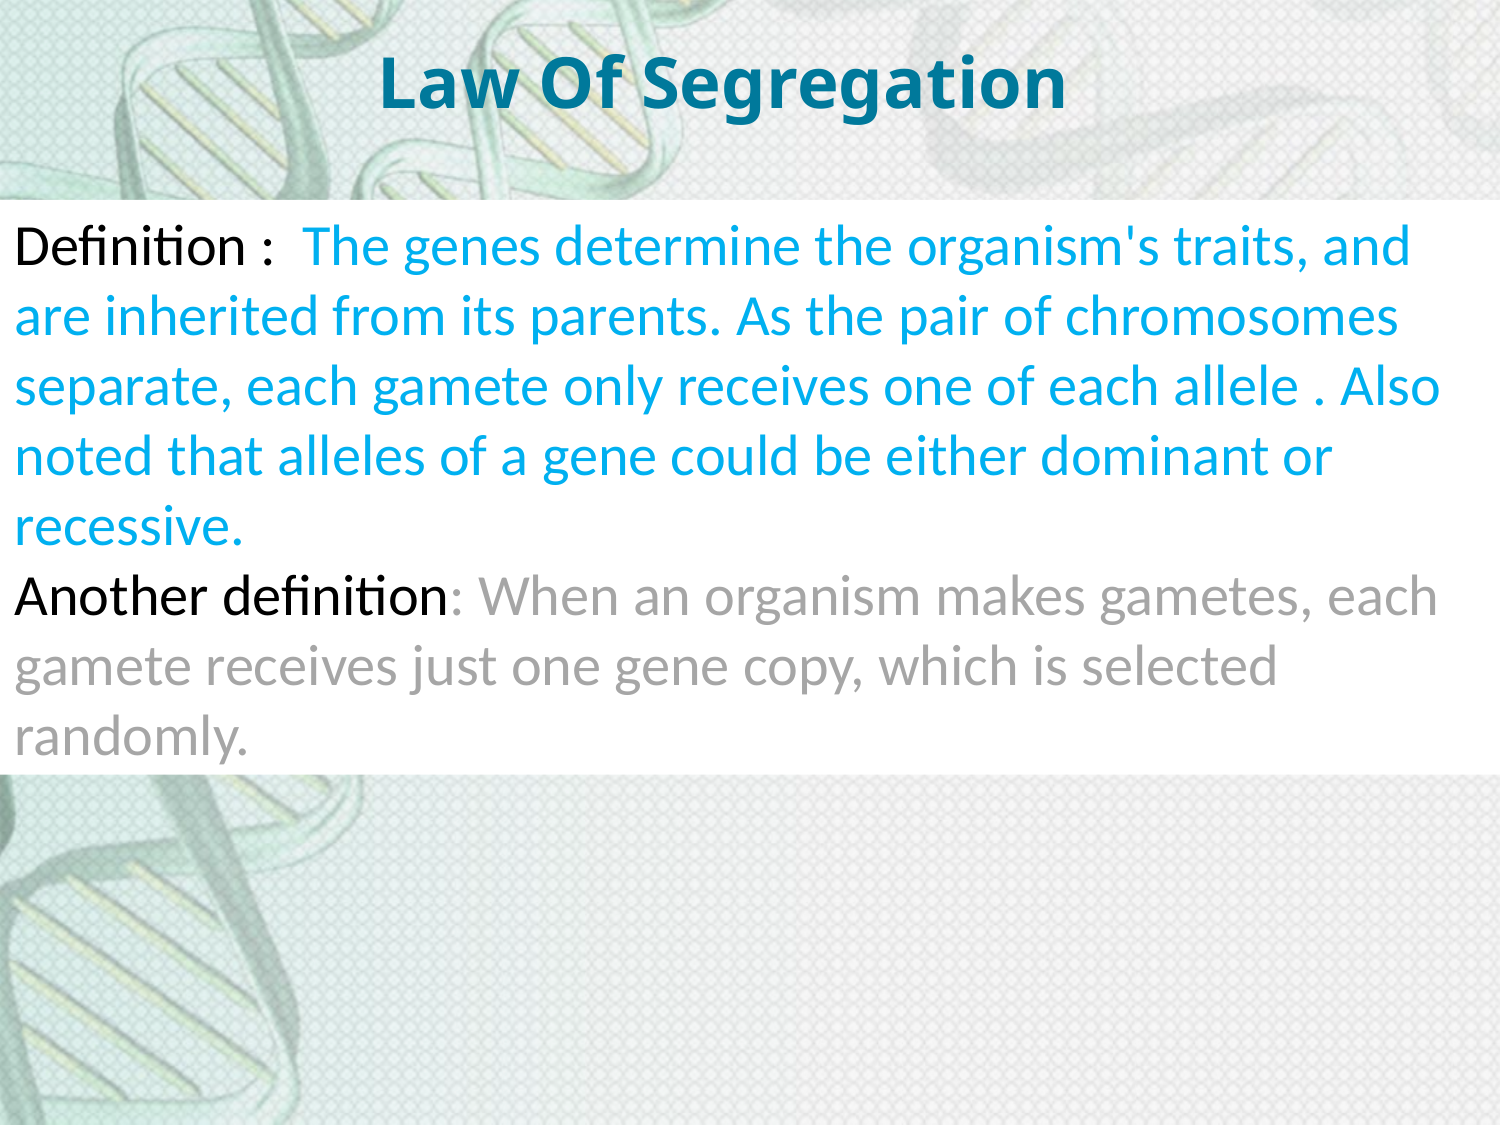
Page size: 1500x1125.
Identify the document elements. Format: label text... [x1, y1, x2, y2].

text_box Definition : The genes determine the organism's traits, and are inherited from its parents. As the pair of chromosomes separate, each gamete only receives one of each allele . Also noted that alleles of a gene could be either dominant or recessive. Another definition: When an organism makes gametes, each gamete receives just one gene copy, which is selected randomly. [0, 199, 1500, 775]
text_box Law Of Segregation [337, 0, 1110, 132]
